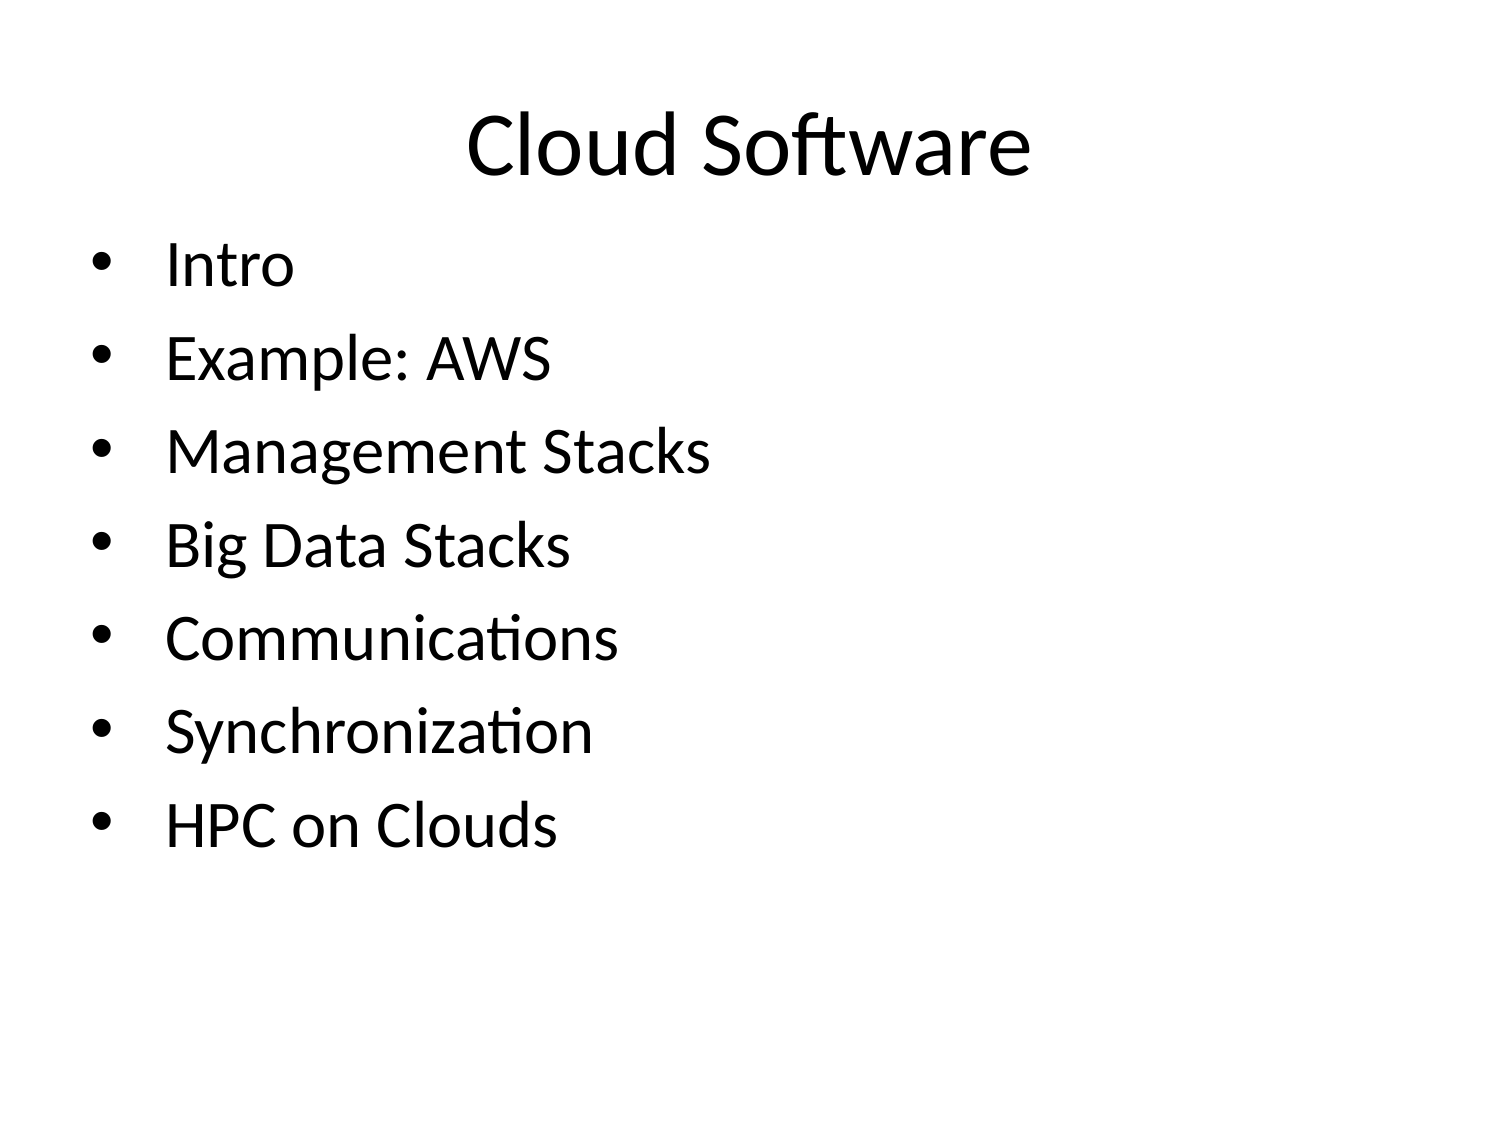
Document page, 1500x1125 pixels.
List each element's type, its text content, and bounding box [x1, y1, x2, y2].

title Cloud Software [75, 45, 1425, 212]
list Intro Example: AWS Management Stacks Big Data Stacks Communications Synchronization HPC on Clouds [75, 212, 1425, 1005]
